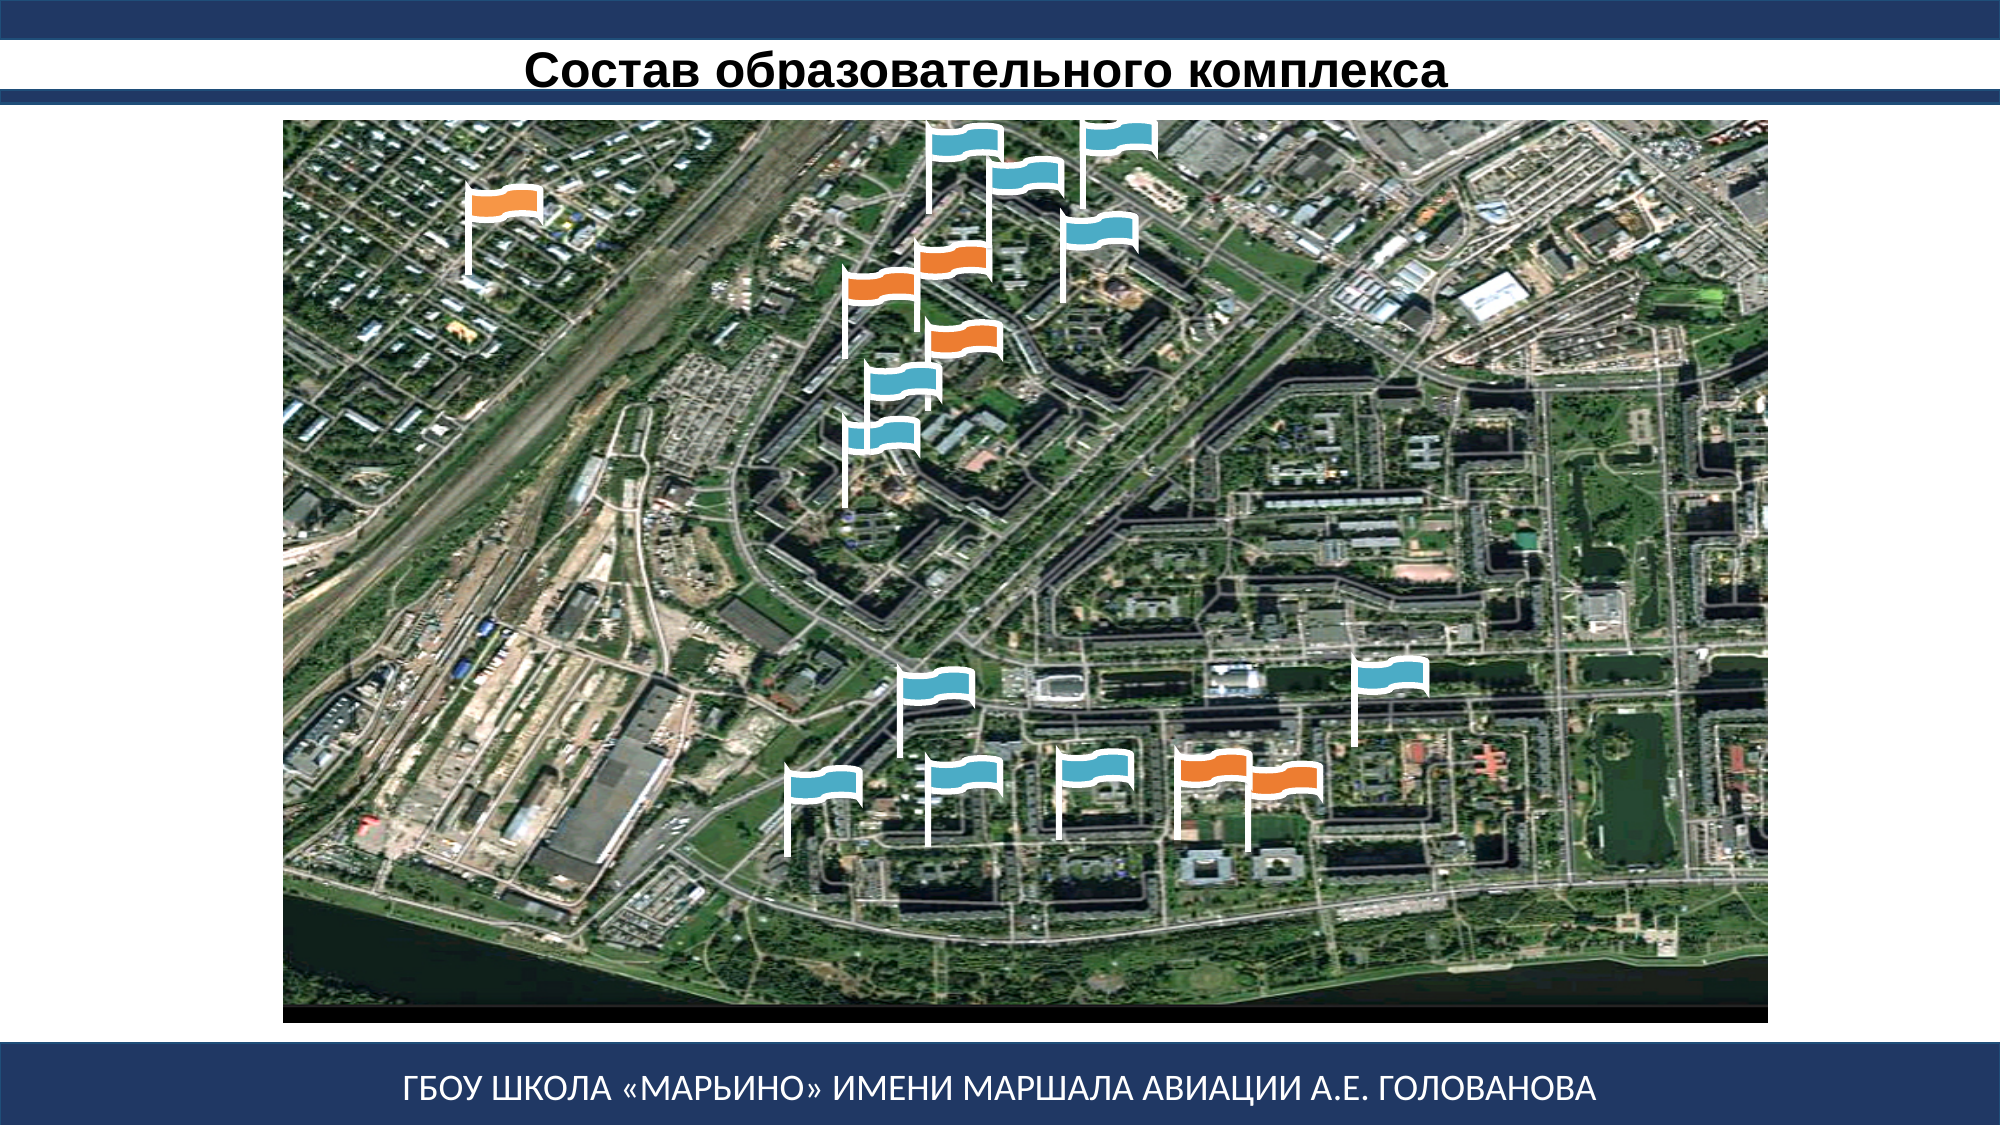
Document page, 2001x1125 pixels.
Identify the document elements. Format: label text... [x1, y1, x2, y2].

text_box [1082, 120, 1155, 209]
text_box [928, 758, 1000, 847]
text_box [928, 322, 1000, 411]
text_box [845, 418, 918, 508]
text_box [989, 159, 1062, 248]
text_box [787, 768, 860, 857]
picture [283, 120, 1768, 1023]
text_box [0, 0, 2000, 40]
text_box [1248, 763, 1321, 853]
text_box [1059, 751, 1131, 841]
text_box Состав образовательного комплекса [509, 40, 1463, 89]
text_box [1354, 658, 1427, 748]
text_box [867, 364, 940, 454]
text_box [468, 186, 541, 276]
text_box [845, 270, 918, 359]
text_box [899, 669, 973, 759]
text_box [928, 125, 1001, 215]
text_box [917, 243, 990, 332]
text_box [1063, 214, 1136, 303]
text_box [1177, 751, 1250, 841]
text_box ГБОУ ШКОЛА «МАРЬИНО» ИМЕНИ МАРШАЛА АВИАЦИИ А.Е. ГОЛОВАНОВА [0, 1042, 2000, 1125]
text_box [0, 89, 2000, 105]
